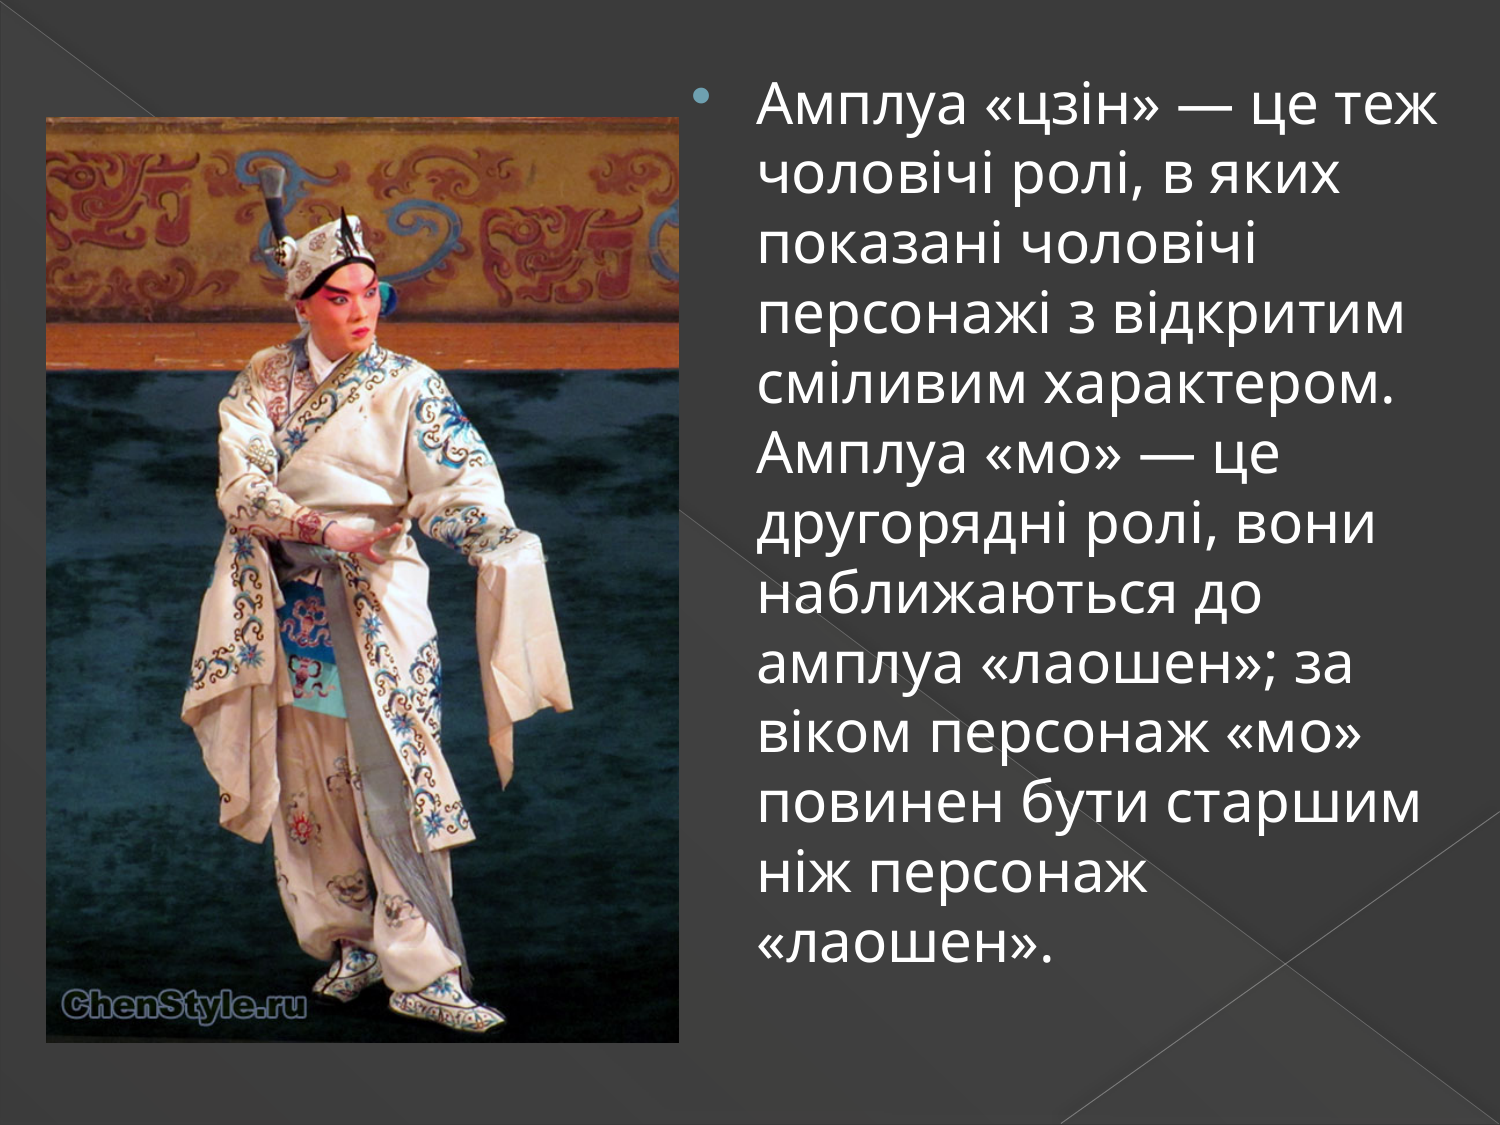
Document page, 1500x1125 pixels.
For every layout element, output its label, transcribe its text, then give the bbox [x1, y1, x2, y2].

picture [46, 116, 679, 1044]
list Амплуа «цзін» — це теж чоловічі ролі, в яких показані чоловічі персонажі з відкритим сміливим характером. Амплуа «мо» — це другорядні ролі, вони наближаються до амплуа «лаошен»; за віком персонаж «мо» повинен бути старшим ніж персонаж «лаошен». [667, 58, 1465, 1090]
